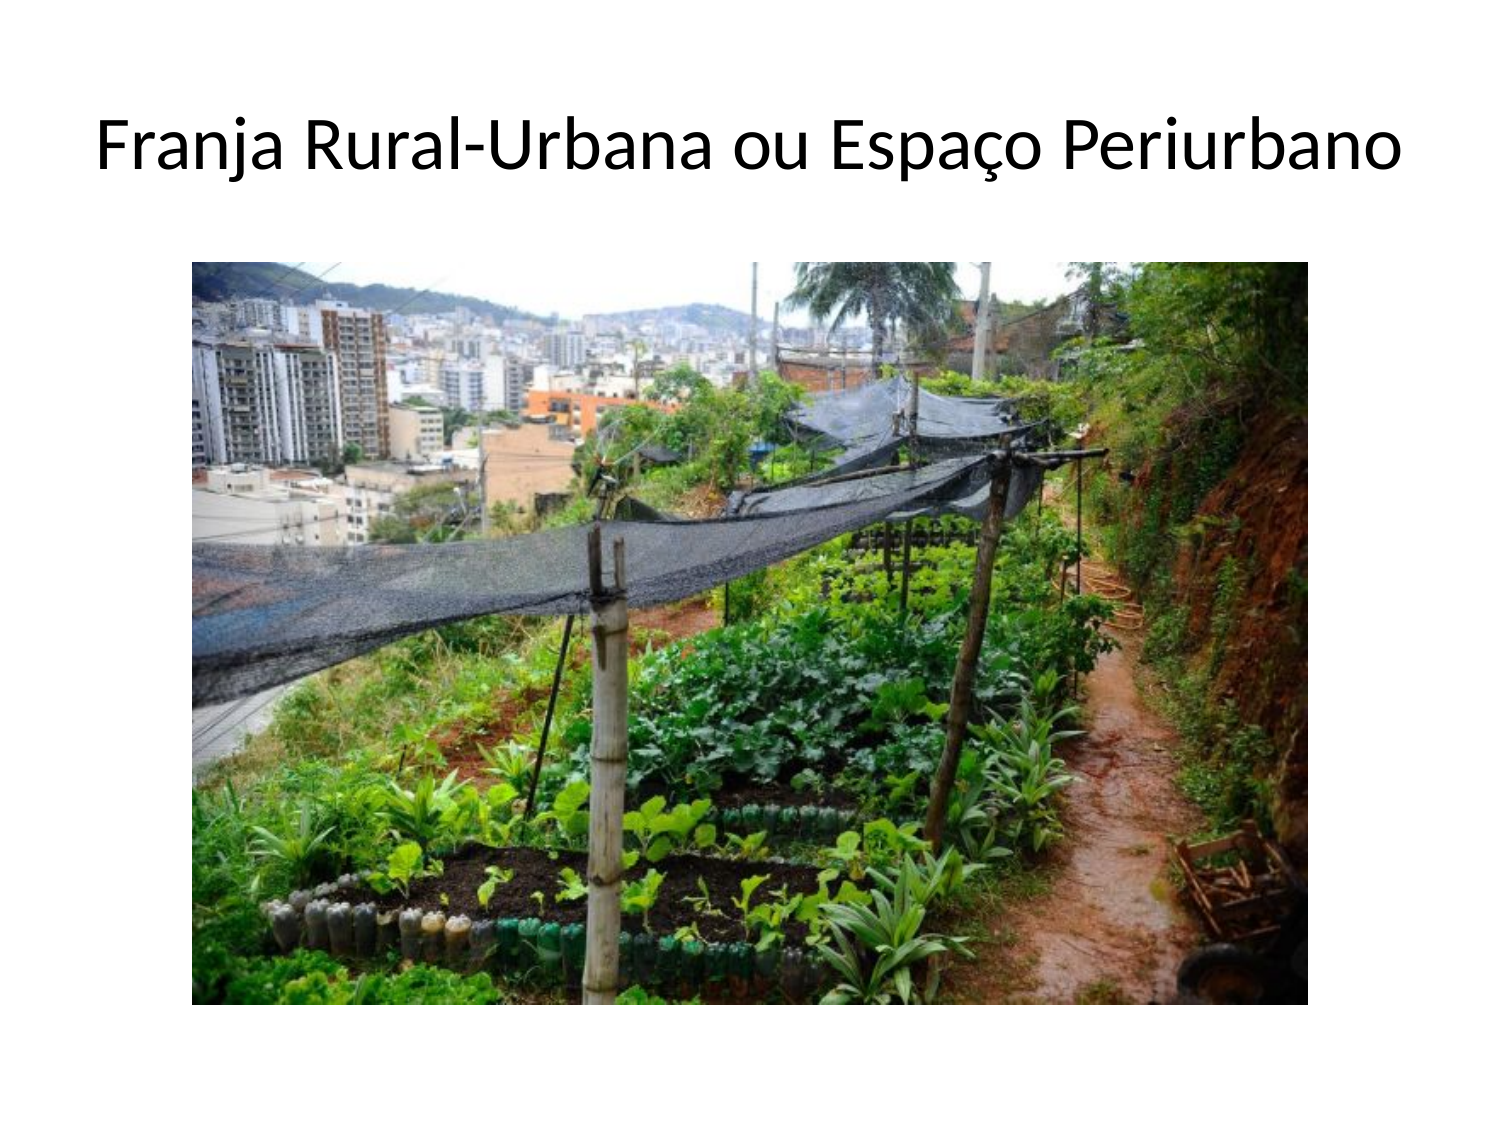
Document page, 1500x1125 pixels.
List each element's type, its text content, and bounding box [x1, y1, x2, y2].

title Franja Rural-Urbana ou Espaço Periurbano [75, 45, 1425, 233]
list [192, 262, 1308, 1006]
